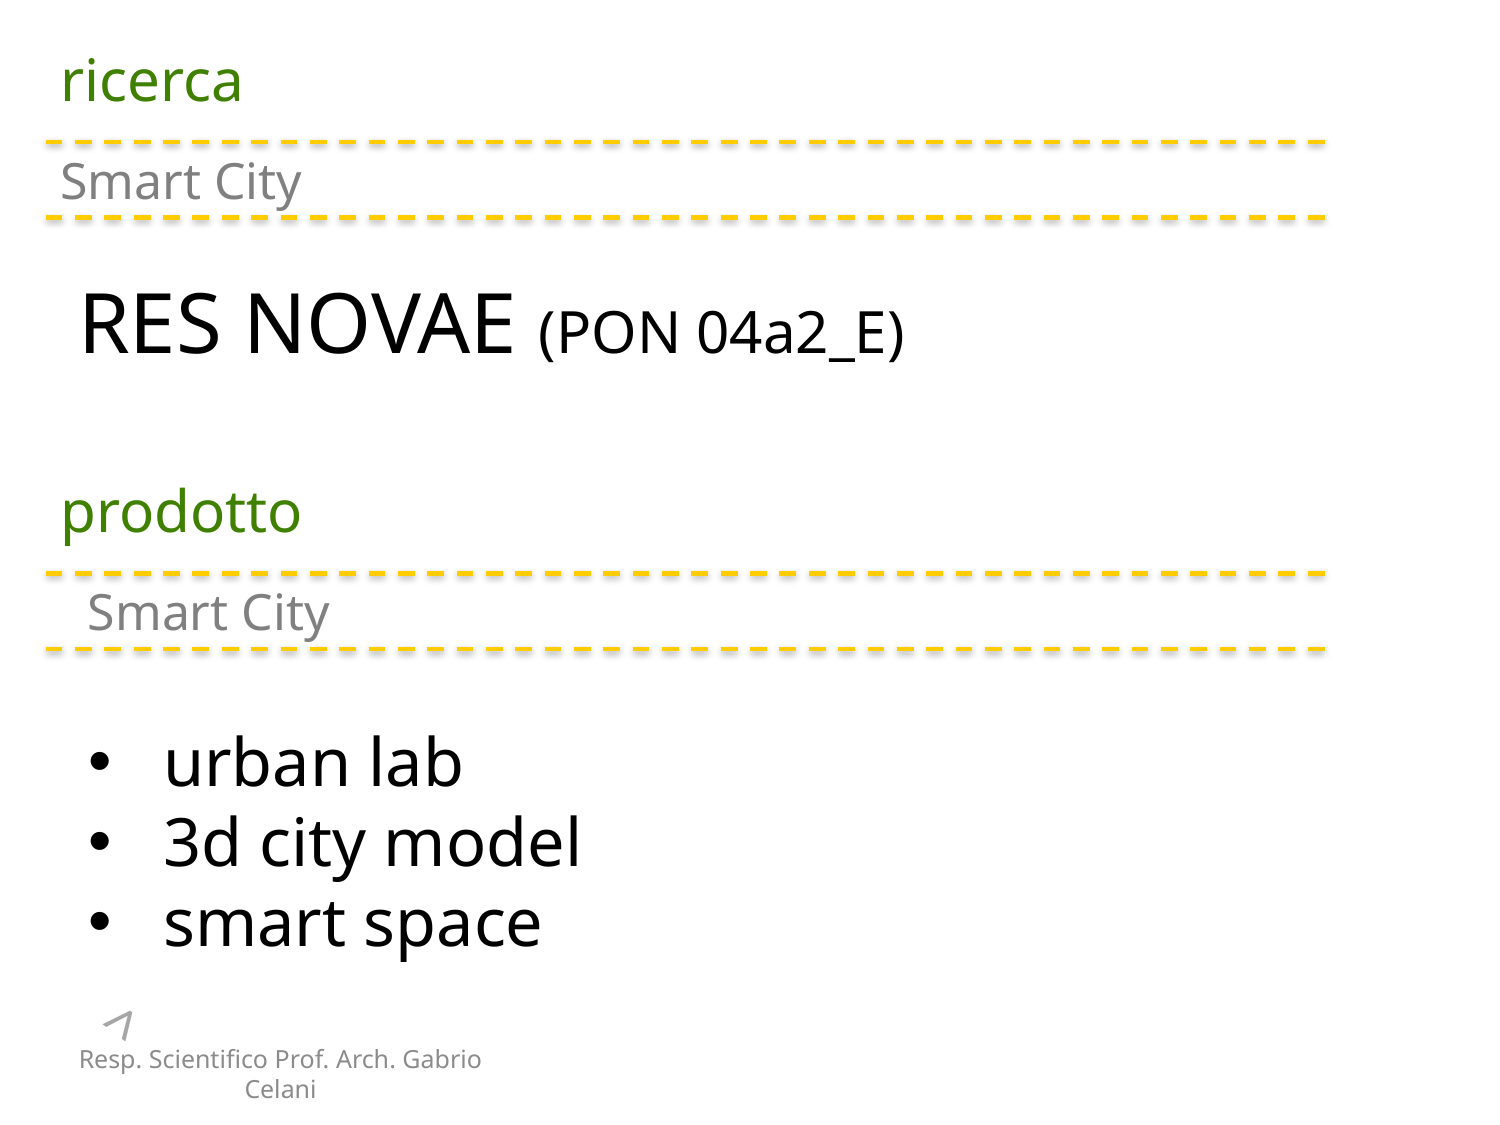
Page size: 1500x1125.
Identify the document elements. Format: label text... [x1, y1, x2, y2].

text_box ricerca [45, 35, 483, 121]
footer Resp. Scientifico Prof. Arch. Gabrio Celani [43, 1043, 519, 1104]
text_box > [68, 967, 177, 1072]
text_box prodotto [45, 467, 483, 552]
text_box Smart City [45, 151, 397, 215]
text_box urban lab 3d city model smart space [73, 712, 1004, 968]
text_box Smart City [73, 582, 425, 647]
text_box RES NOVAE (PON 04a2_E) [63, 263, 1227, 378]
